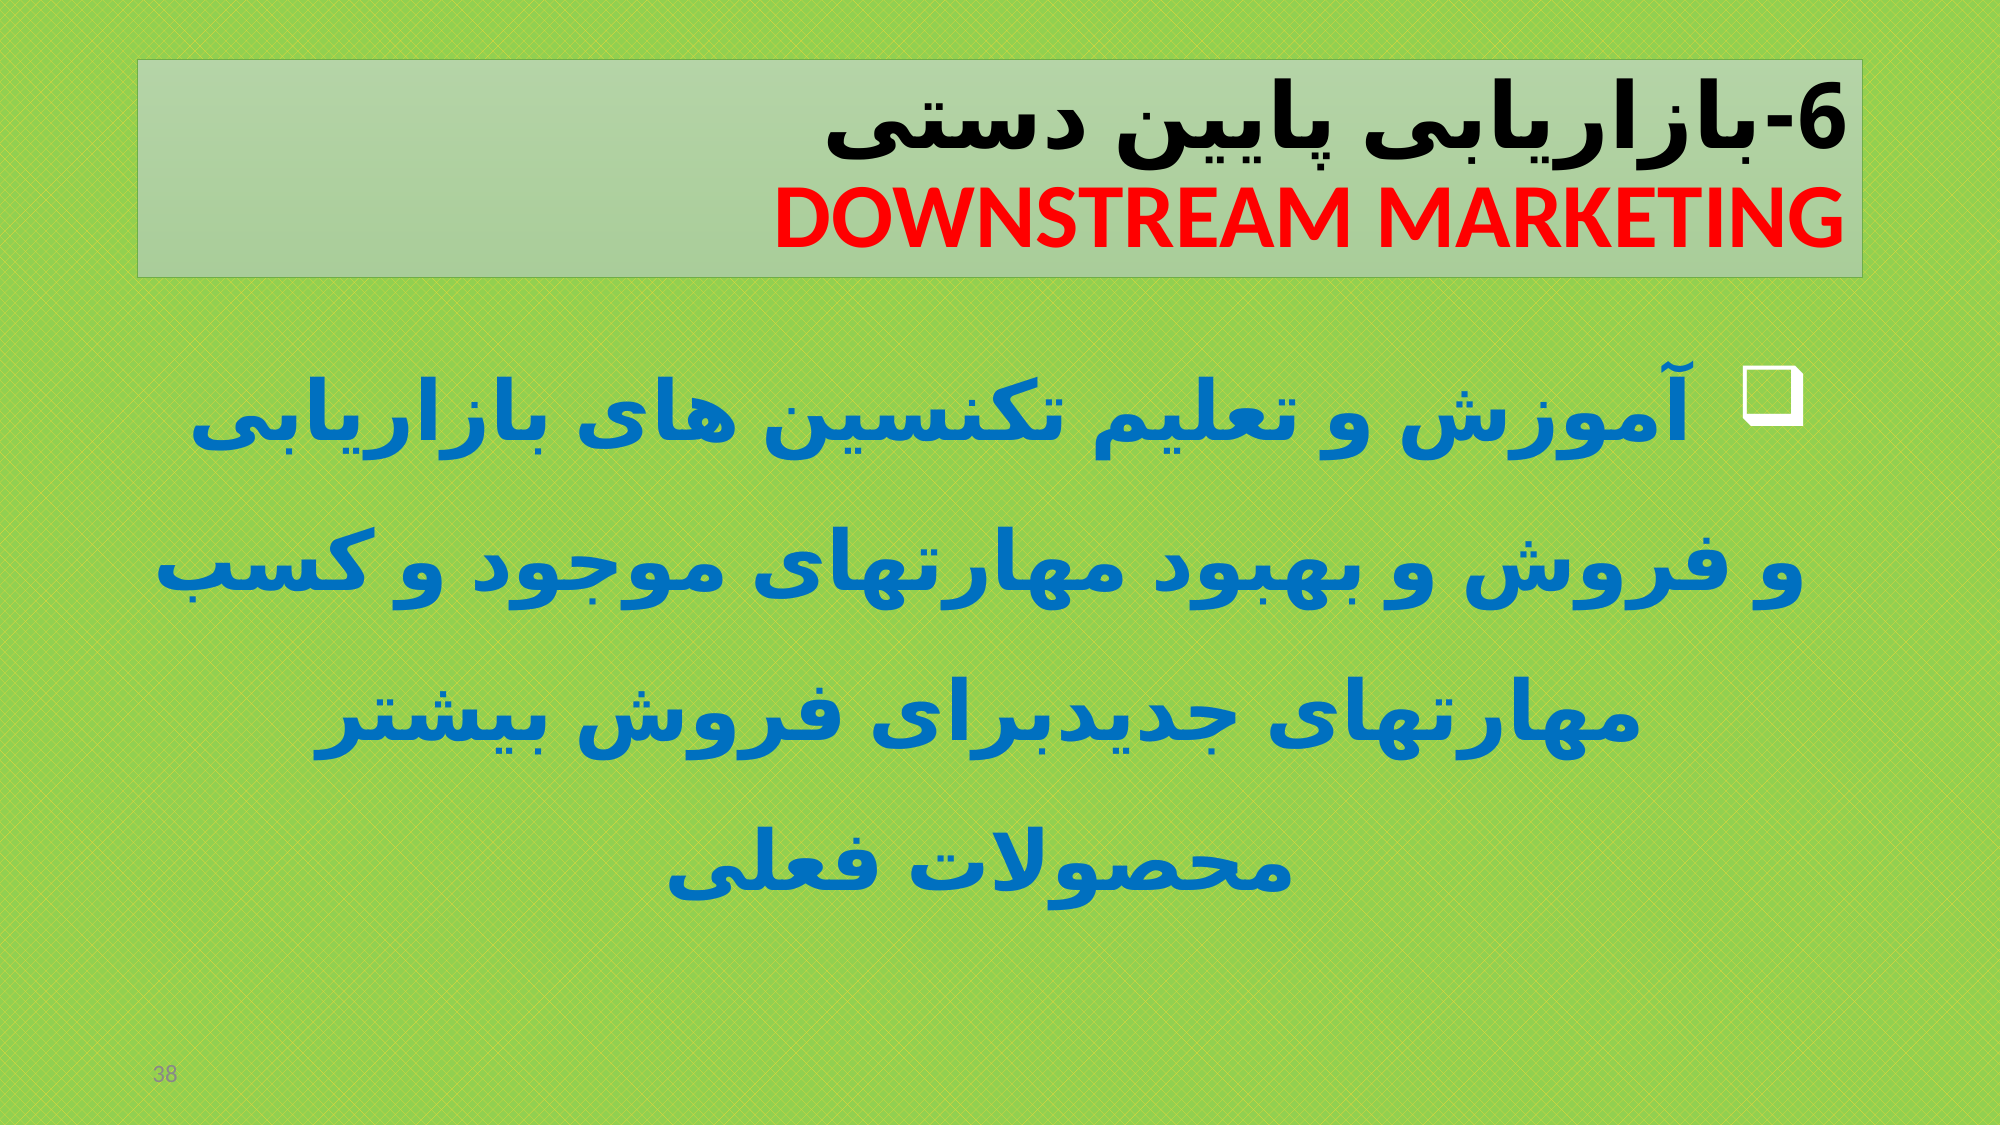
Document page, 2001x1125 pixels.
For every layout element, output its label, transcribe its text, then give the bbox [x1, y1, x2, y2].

list آموزش و تعلیم تکنسین های بازاریابی و فروش و بهبود مهارتهای موجود و کسب مهارتهای جدیدبرای فروش بیشتر محصولات فعلی [137, 299, 1863, 1014]
title 6-بازاریابی پایین دستی DOWNSTREAM MARKETING [137, 59, 1863, 278]
slide_number 38 [137, 1042, 588, 1103]
